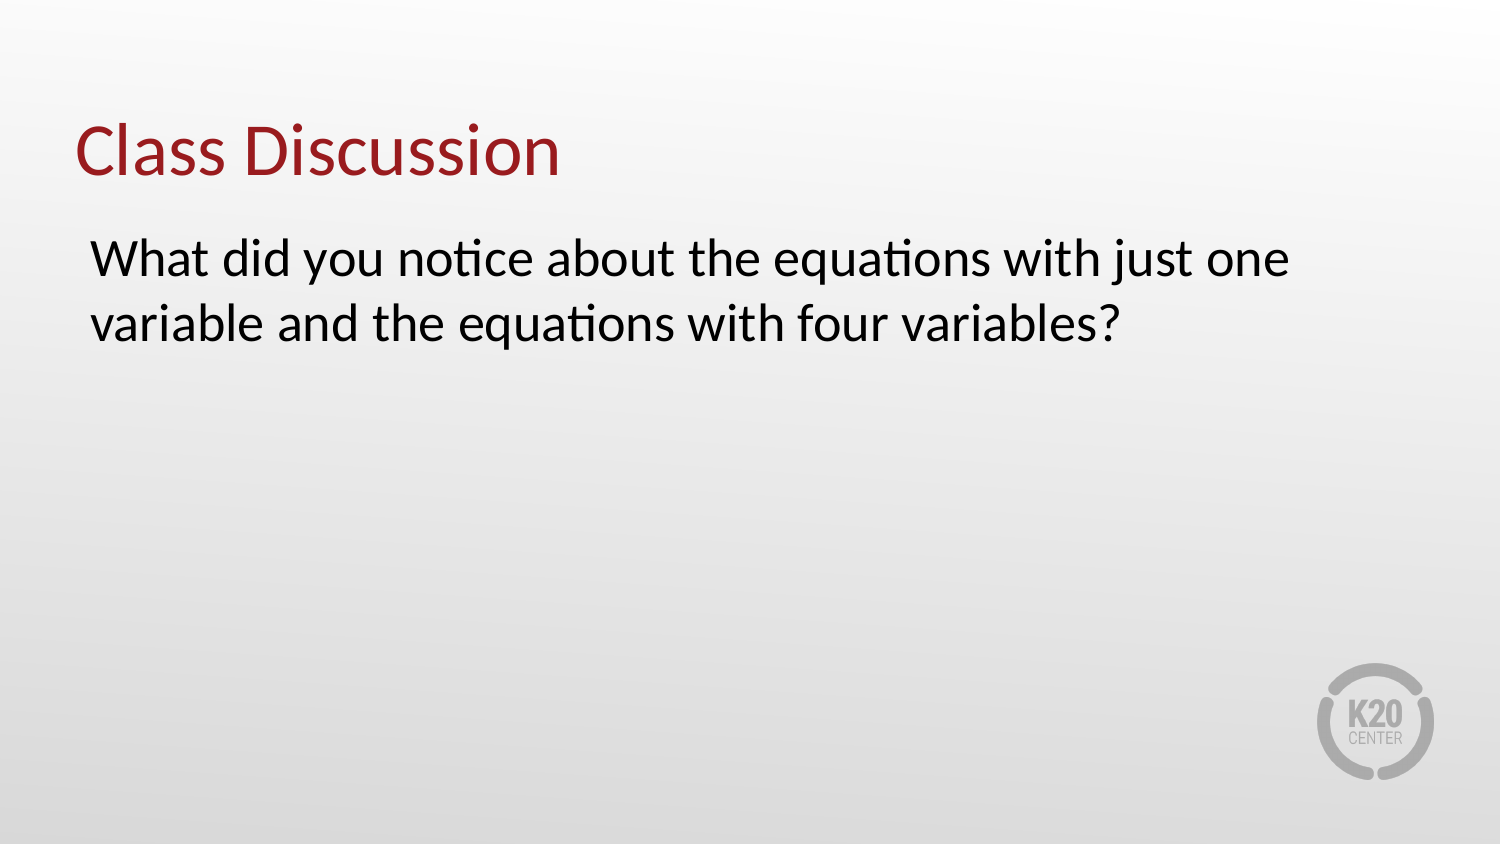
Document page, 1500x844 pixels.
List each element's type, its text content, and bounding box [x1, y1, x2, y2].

picture [1300, 646, 1451, 797]
list What did you notice about the equations with just one variable and the equations with four variables? [75, 214, 1425, 779]
title Class Discussion [75, 50, 1425, 191]
